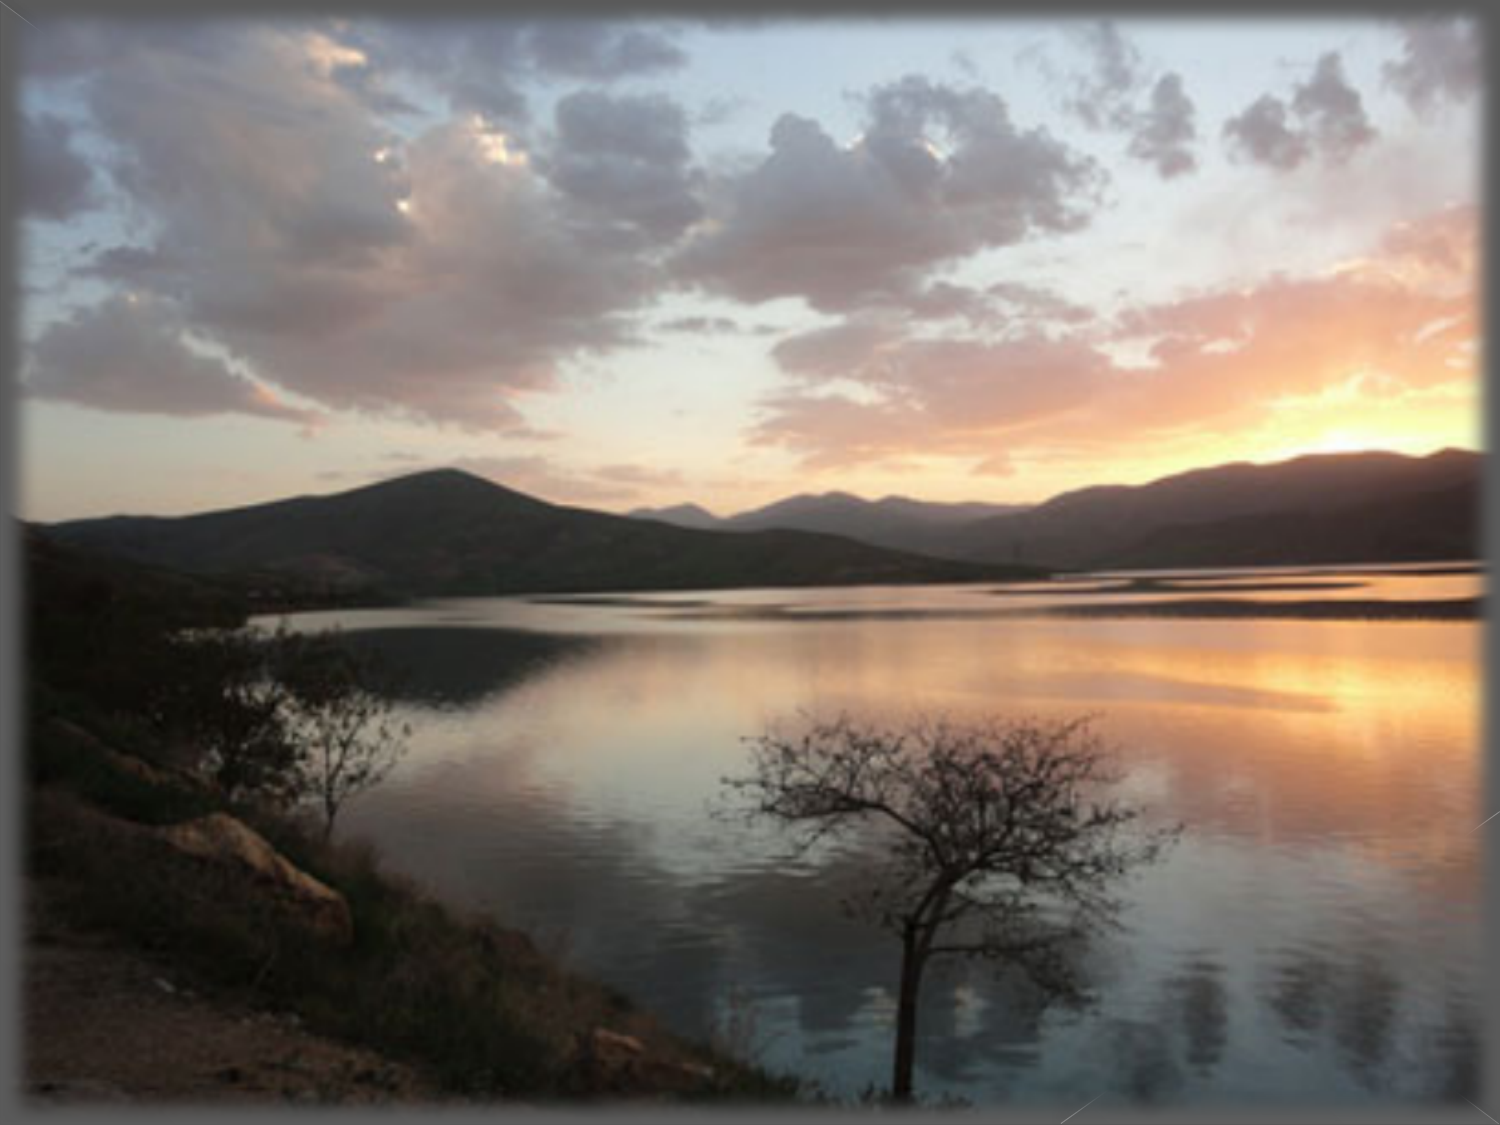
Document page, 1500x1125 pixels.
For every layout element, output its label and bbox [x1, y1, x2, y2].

list [3, 1, 1500, 1125]
